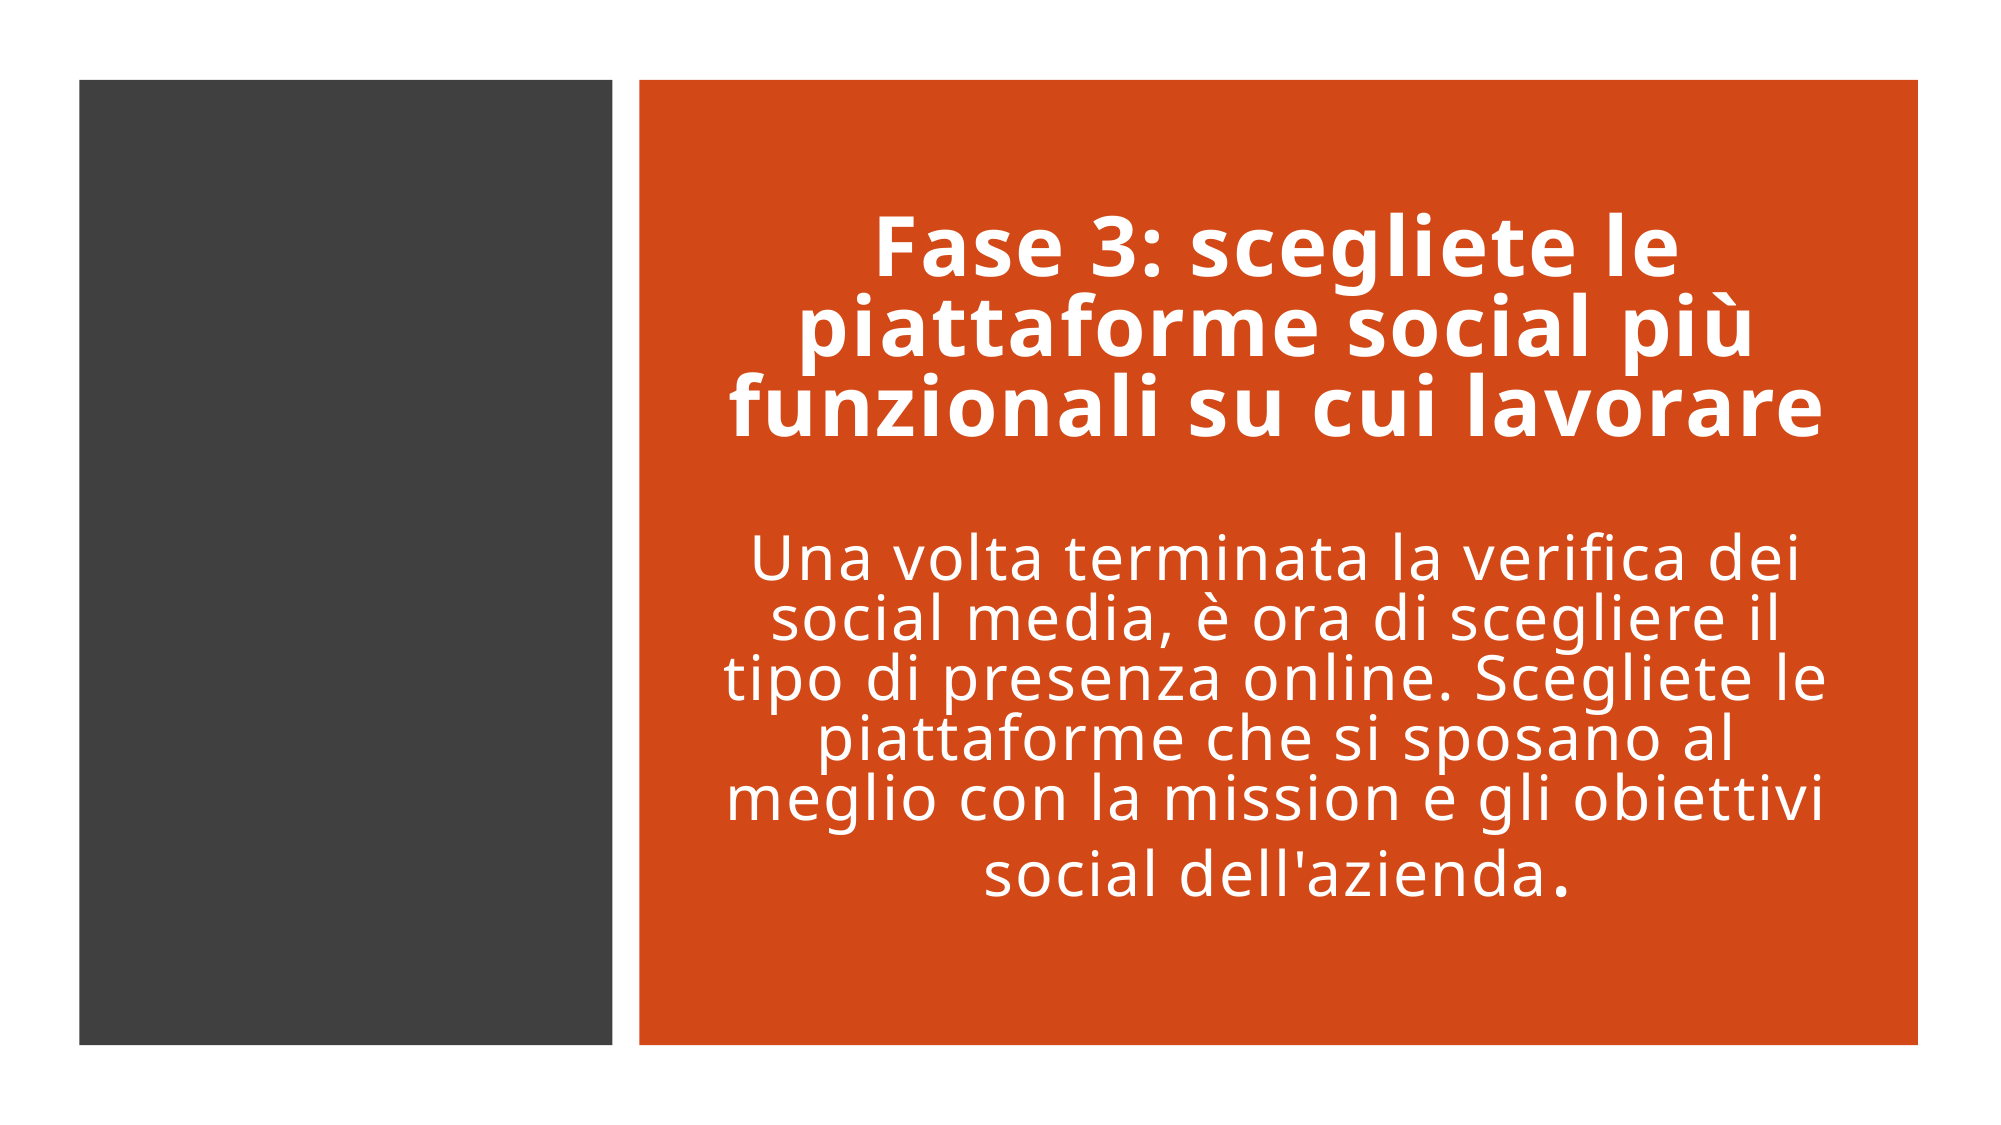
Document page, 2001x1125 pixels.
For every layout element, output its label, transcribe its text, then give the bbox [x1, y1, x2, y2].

text_box [78, 78, 614, 1047]
text_box [0, 0, 2000, 1125]
title Fase 3: scegliete le piattaforme social più funzionali su cui lavorare Una volta terminata la verifica dei social media, è ora di scegliere il tipo di presenza online. Scegliete le piattaforme che si sposano al meglio con la mission e gli obiettivi social dell'azienda. [705, 140, 1851, 985]
text_box [638, 78, 1919, 1047]
